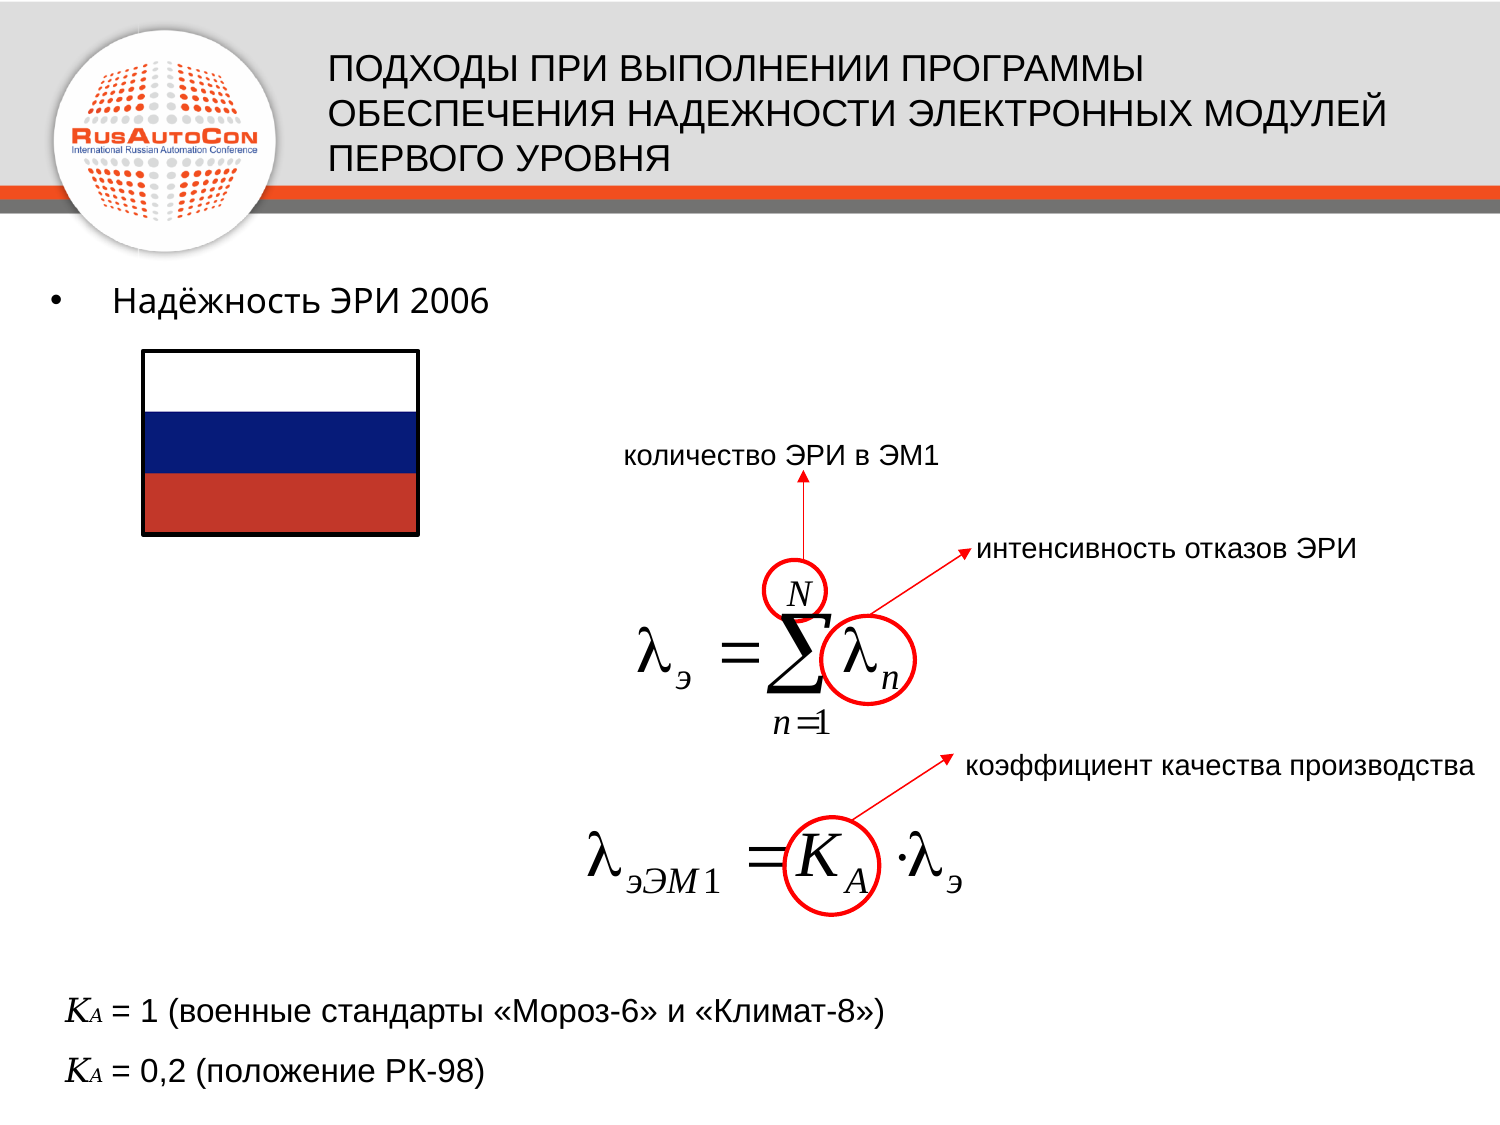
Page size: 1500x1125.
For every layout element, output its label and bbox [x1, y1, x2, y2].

picture [0, 0, 1500, 1125]
text_box [850, 753, 955, 822]
text_box [575, 811, 978, 910]
text_box [867, 547, 972, 617]
text_box [625, 561, 921, 751]
